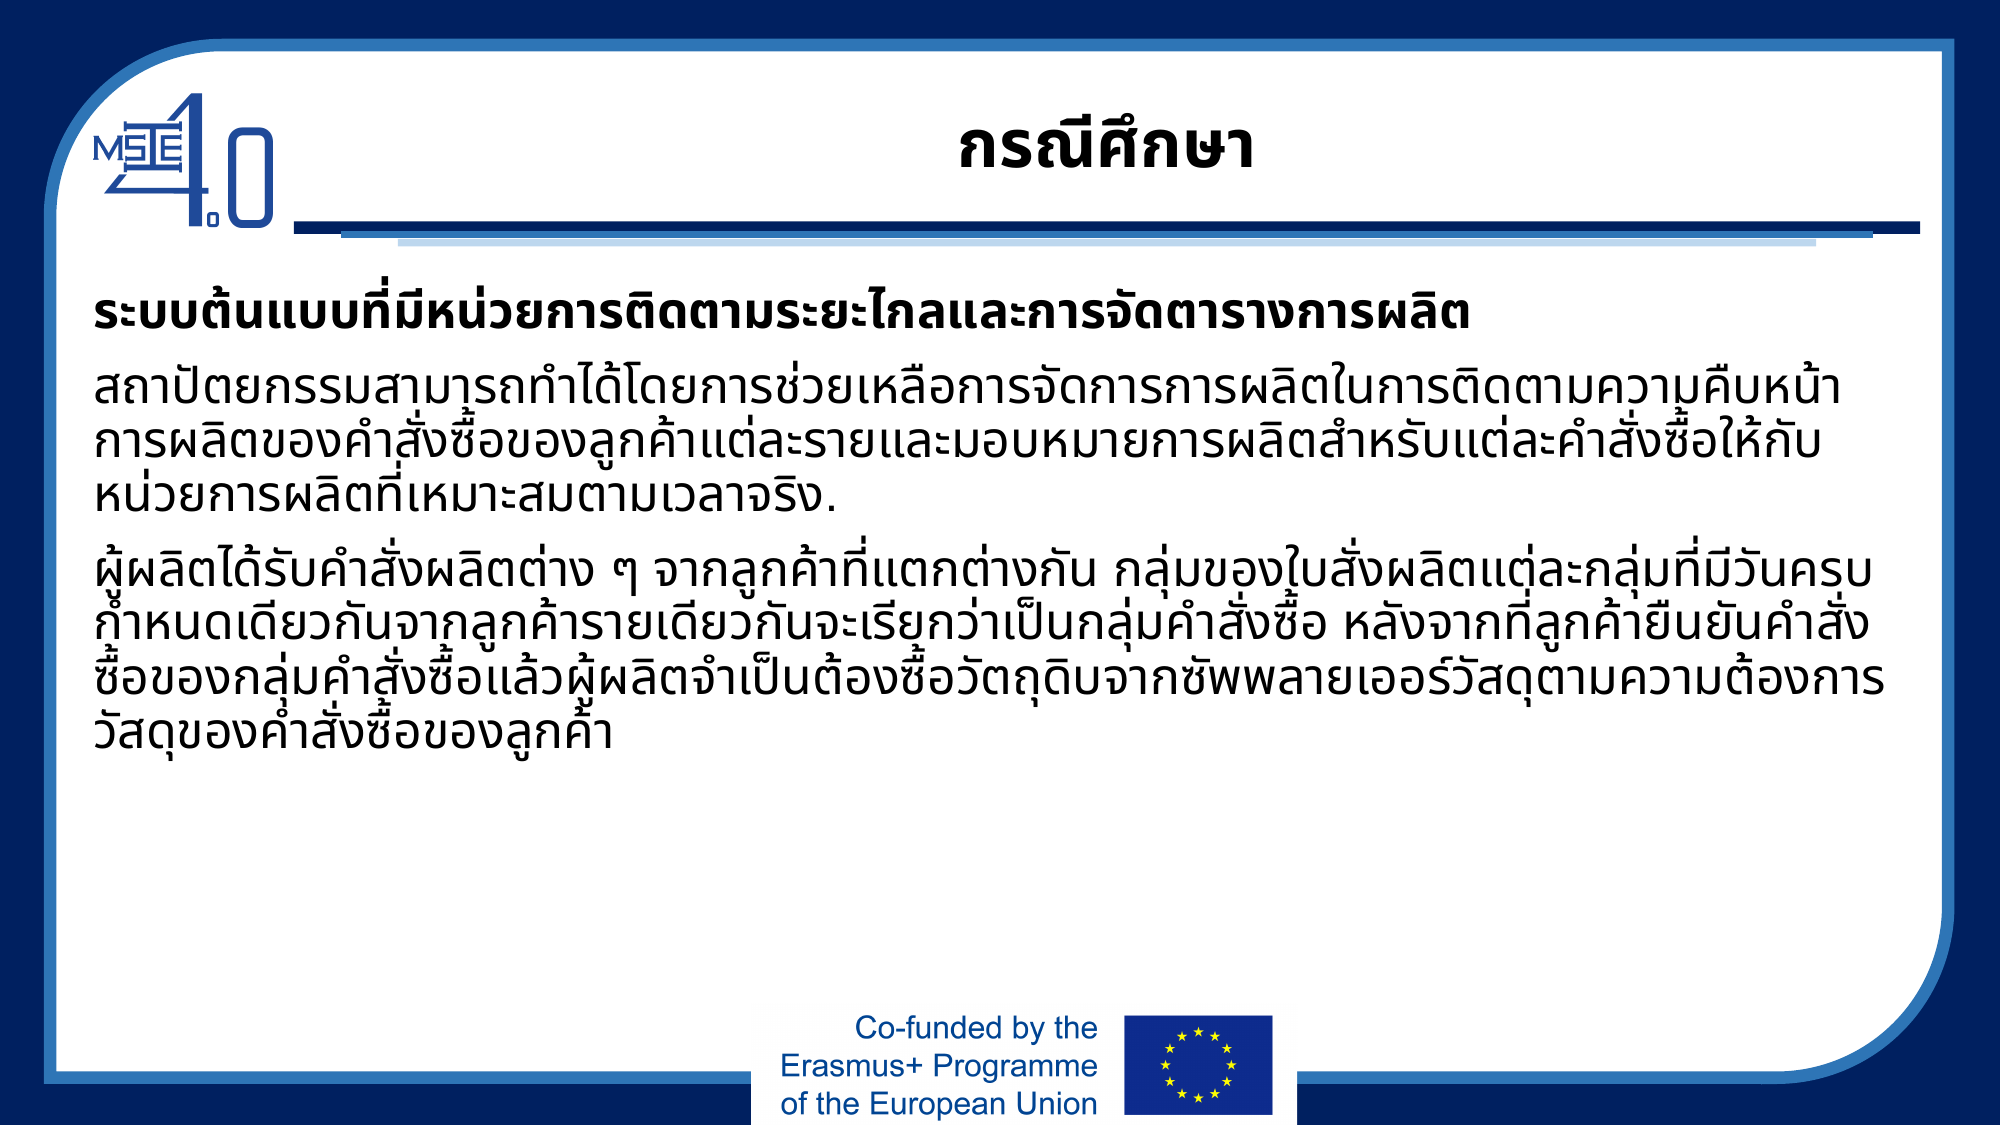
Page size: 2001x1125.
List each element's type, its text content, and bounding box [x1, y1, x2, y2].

title กรณีศึกษา [294, 73, 1921, 220]
picture [751, 1003, 1298, 1125]
list ระบบต้นแบบที่มีหน่วยการติดตามระยะไกลและการจัดตารางการผลิต สถาปัตยกรรมสามารถทำได้โดยการช่วยเหลือการจัดการการผลิตในการติดตามความคืบหน้าการผลิตของคำสั่งซื้อของลูกค้าแต่ละรายและมอบหมายการผลิตสำหรับแต่ละคำสั่งซื้อให้กับหน่วยการผลิตที่เหมาะสมตามเวลาจริง. ผู้ผลิตได้รับคำสั่งผลิตต่าง ๆ จากลูกค้าที่แตกต่างกัน กลุ่มของใบสั่งผลิตแต่ละกลุ่มที่มีวันครบกำหนดเดียวกันจากลูกค้ารายเดียวกันจะเรียกว่าเป็นกลุ่มคำสั่งซื้อ หลังจากที่ลูกค้ายืนยันคำสั่งซื้อของกลุ่มคำสั่งซื้อแล้วผู้ผลิตจำเป็นต้องซื้อวัตถุดิบจากซัพพลายเออร์วัสดุตามความต้องการวัสดุของคำสั่งซื้อของลูกค้า [78, 277, 1921, 984]
